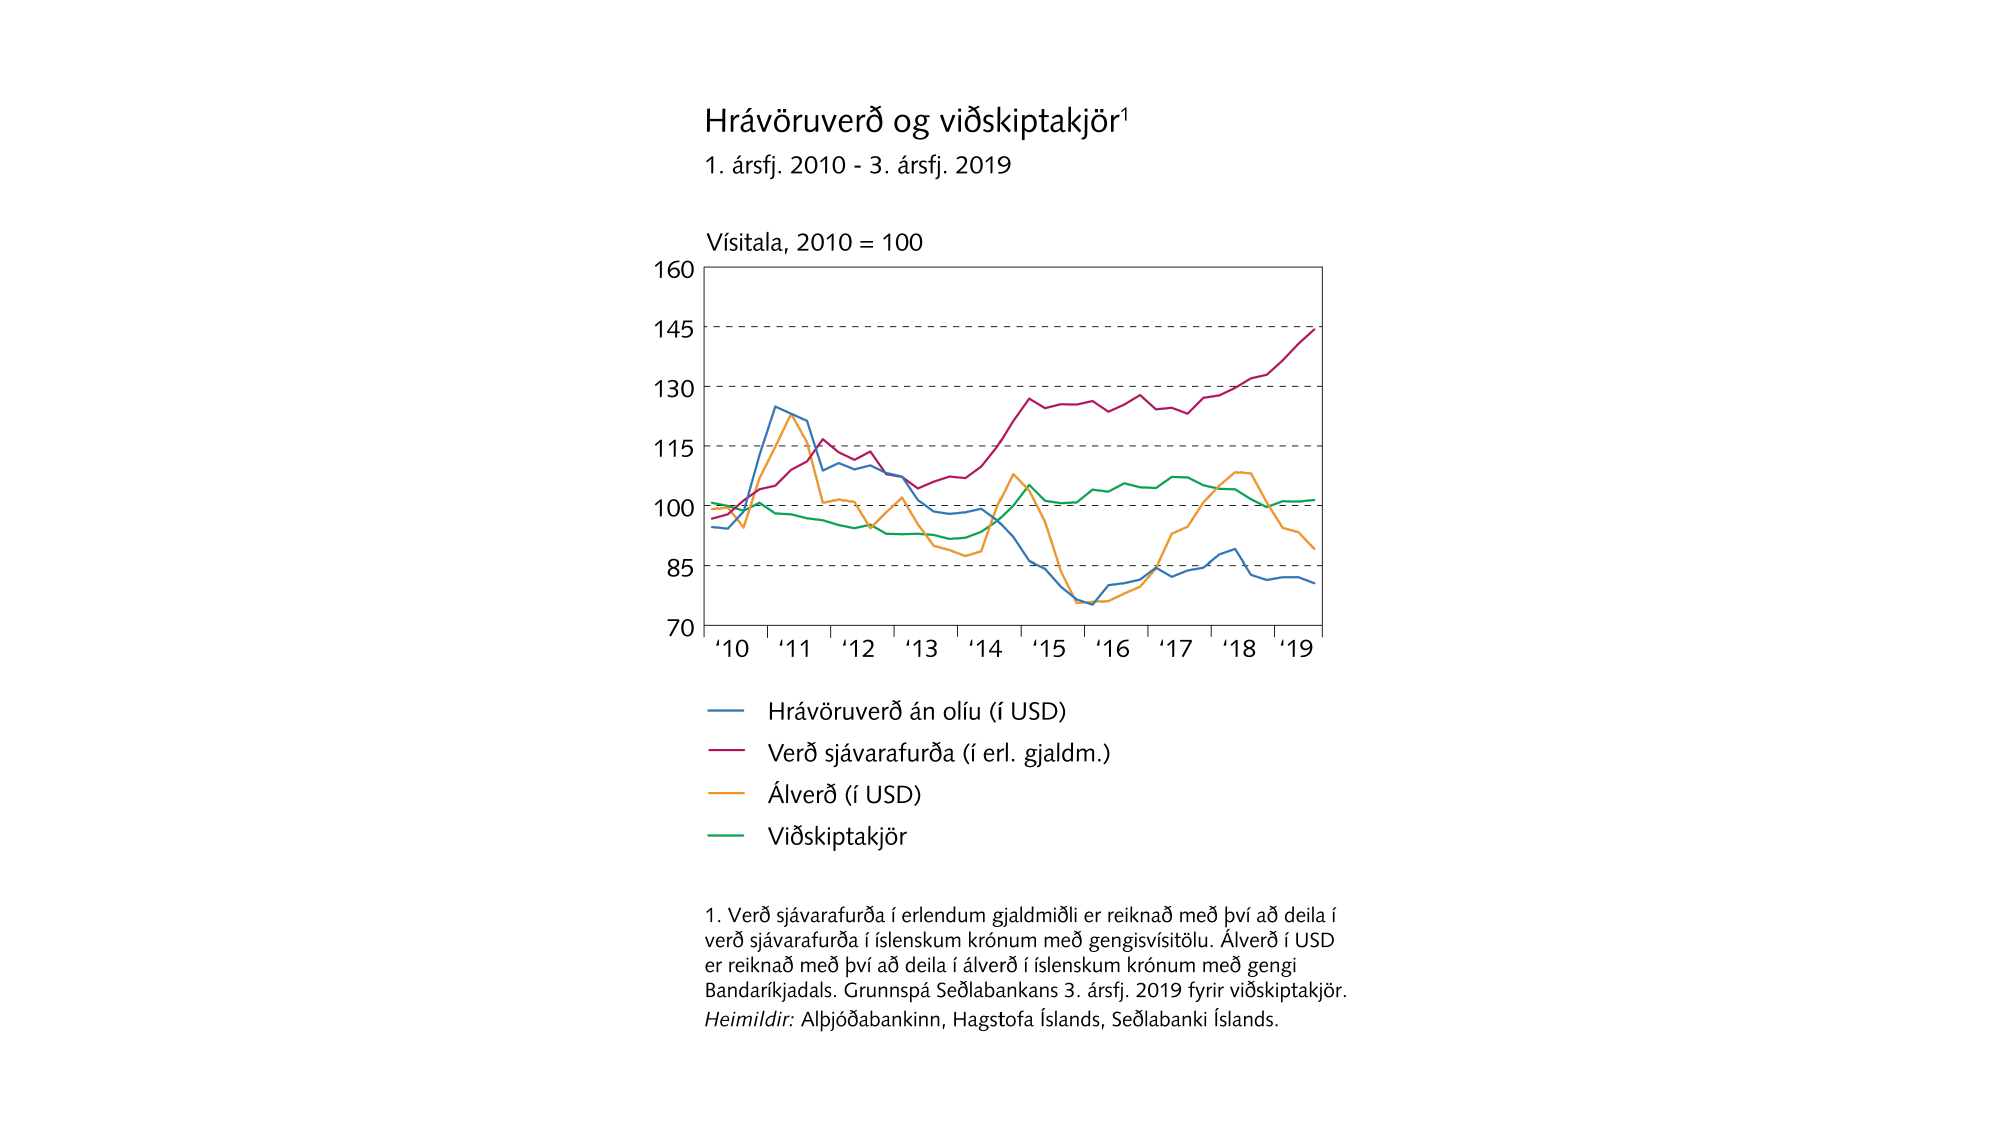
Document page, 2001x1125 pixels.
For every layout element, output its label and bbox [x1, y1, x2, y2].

picture [652, 92, 1348, 1032]
